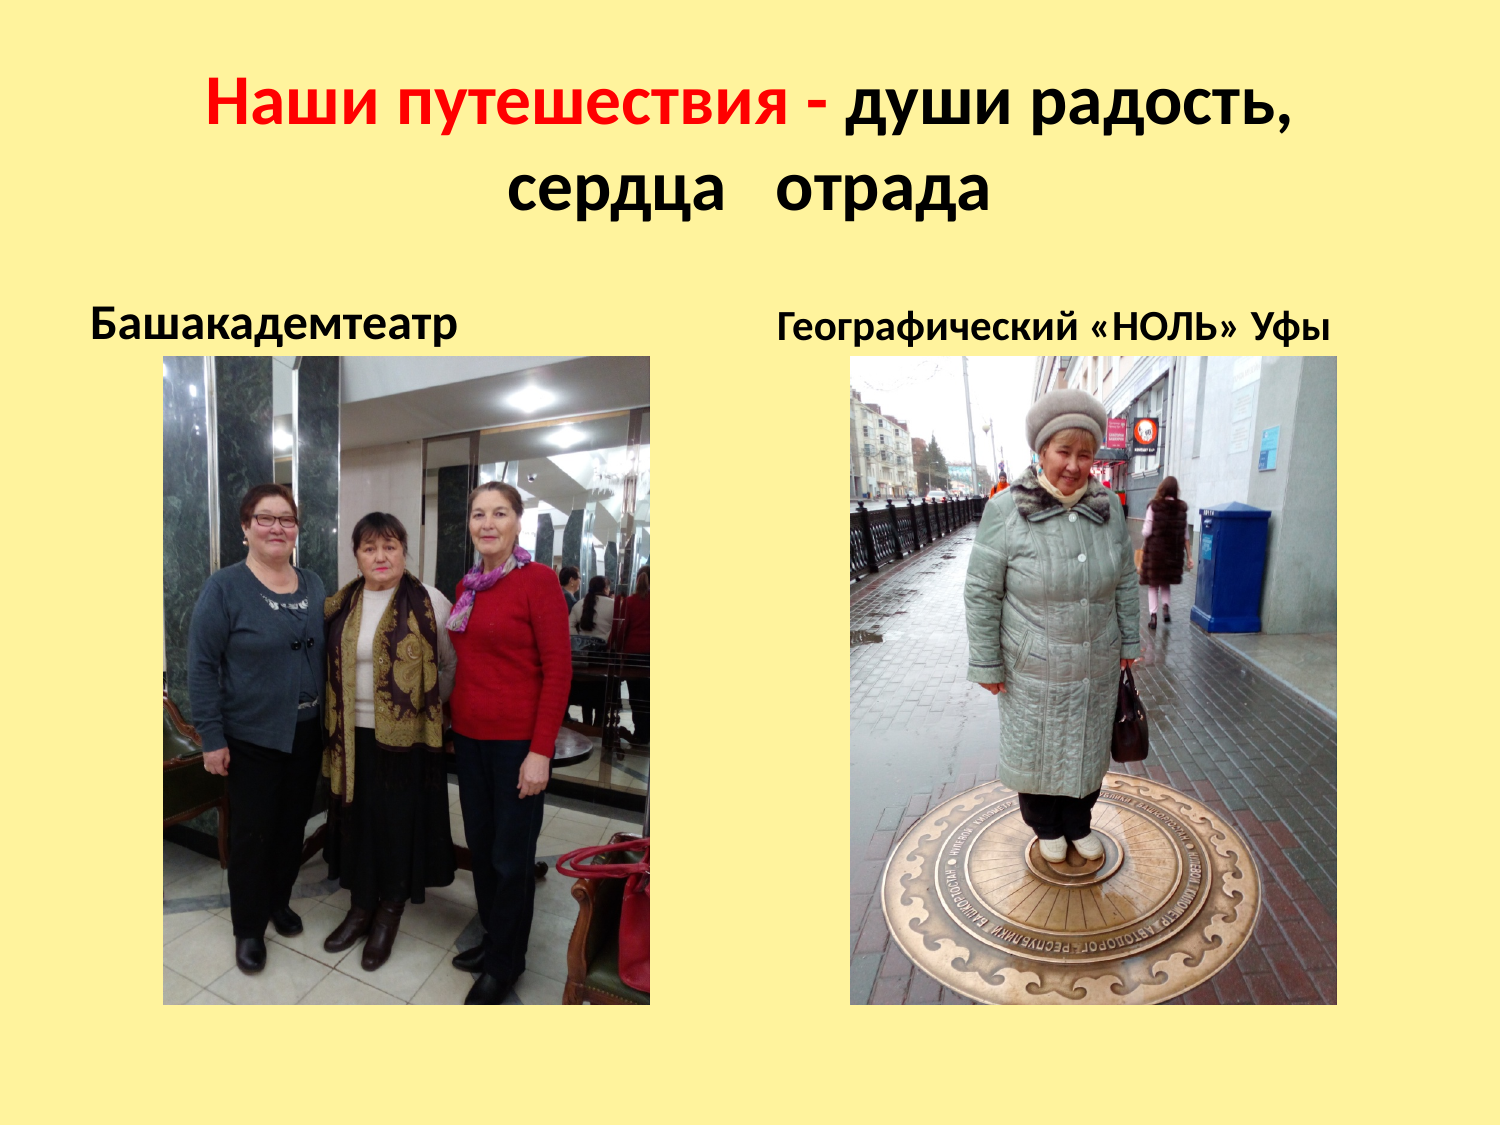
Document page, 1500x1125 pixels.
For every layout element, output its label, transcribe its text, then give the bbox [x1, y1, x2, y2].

list Географический «НОЛЬ» Уфы [761, 251, 1425, 357]
title Наши путешествия - души радость, сердца отрада [75, 45, 1425, 233]
list Башакадемтеатр [75, 251, 738, 357]
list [850, 356, 1337, 1006]
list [162, 356, 650, 1006]
